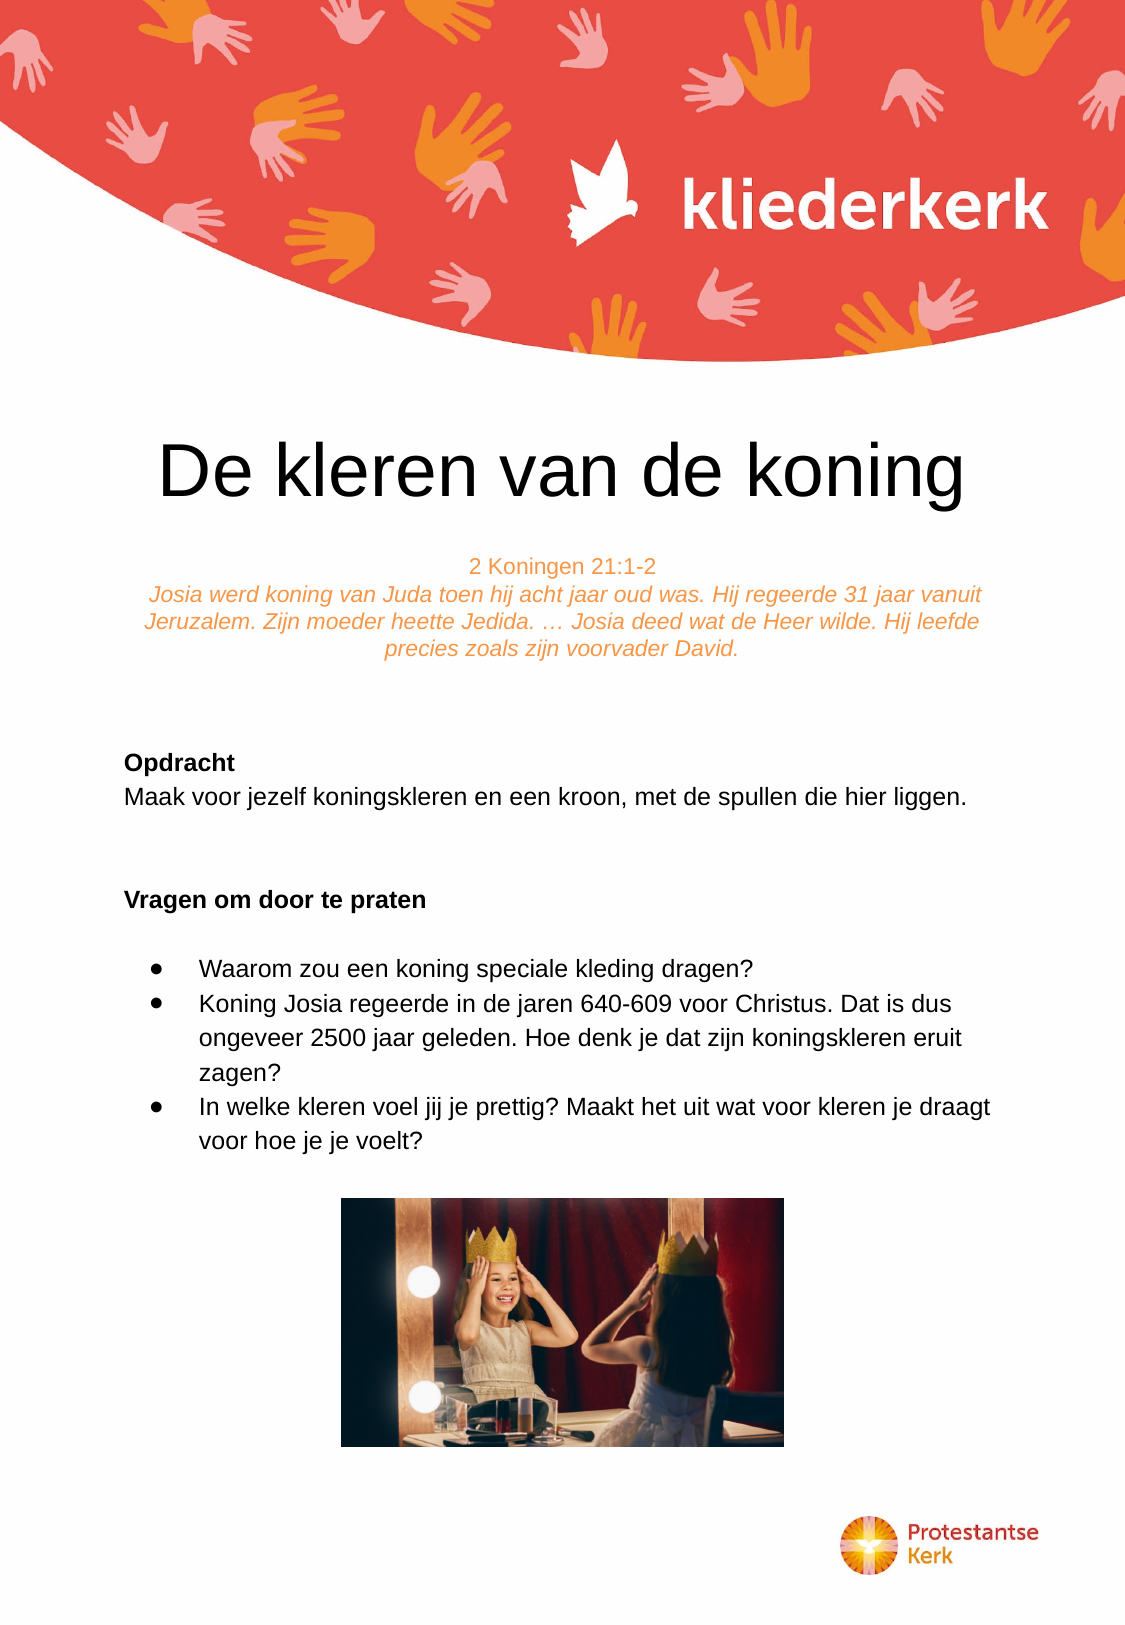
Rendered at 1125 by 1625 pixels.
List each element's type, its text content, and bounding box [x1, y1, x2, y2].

text_box De kleren van de koning 2 Koningen 21:1-2 Josia werd koning van Juda toen hij acht jaar oud was. Hij regeerde 31 jaar vanuit Jeruzalem. Zijn moeder heette Jedida. … Josia deed wat de Heer wilde. Hij leefde precies zoals zijn voorvader David. Opdracht Maak voor jezelf koningskleren en een kroon, met de spullen die hier liggen. Vragen om door te praten Waarom zou een koning speciale kleding dragen? Koning Josia regeerde in de jaren 640-609 voor Christus. Dat is dus ongeveer 2500 jaar geleden. Hoe denk je dat zijn koningskleren eruit zagen? In welke kleren voel jij je prettig? Maakt het uit wat voor kleren je draagt voor hoe je je voelt? [108, 406, 1017, 1447]
picture [0, 0, 1125, 1625]
